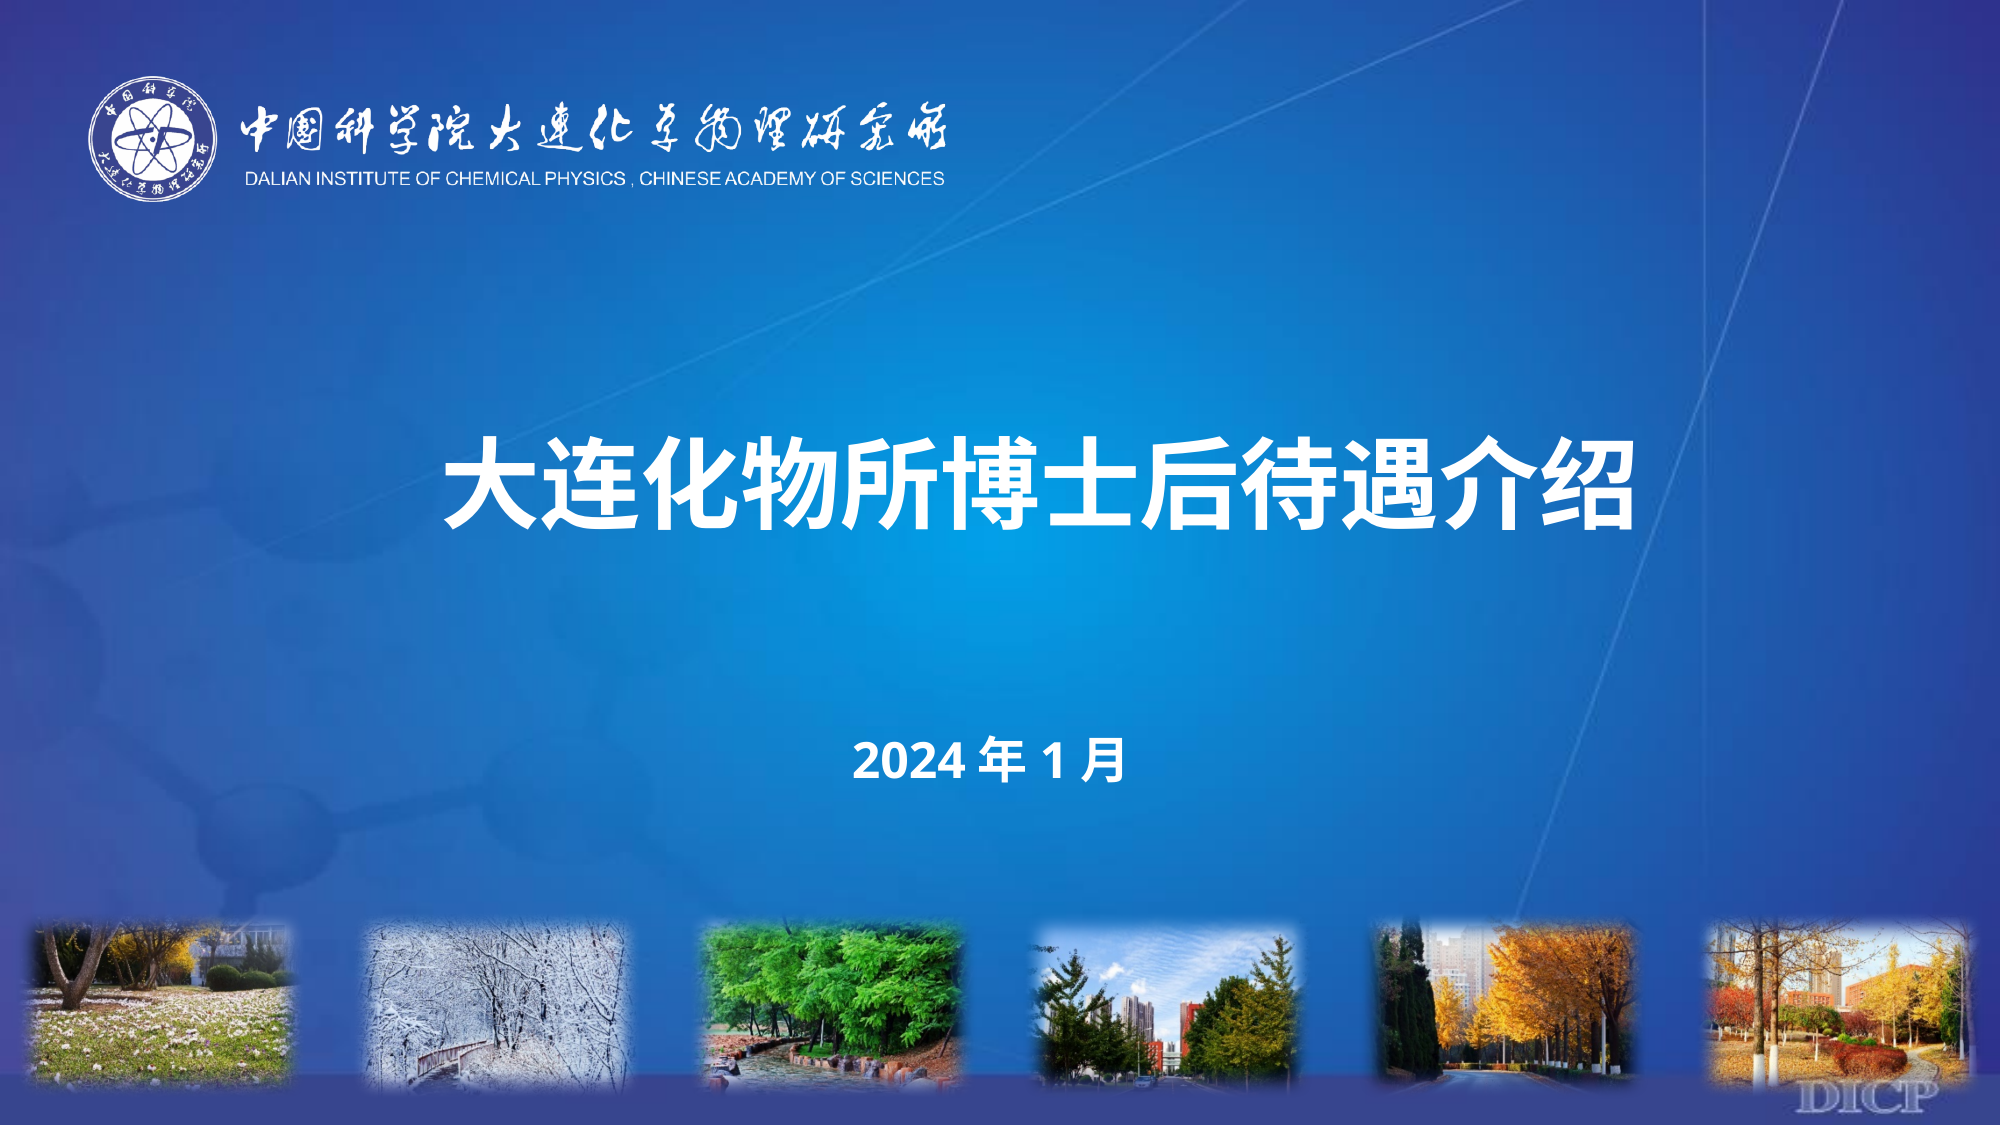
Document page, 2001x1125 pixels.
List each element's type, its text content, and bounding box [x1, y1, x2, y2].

text_box 2024年1月 [397, 631, 1585, 796]
text_box 大连化物所博士后待遇介绍 [299, 315, 1782, 588]
picture [0, 0, 2000, 1125]
